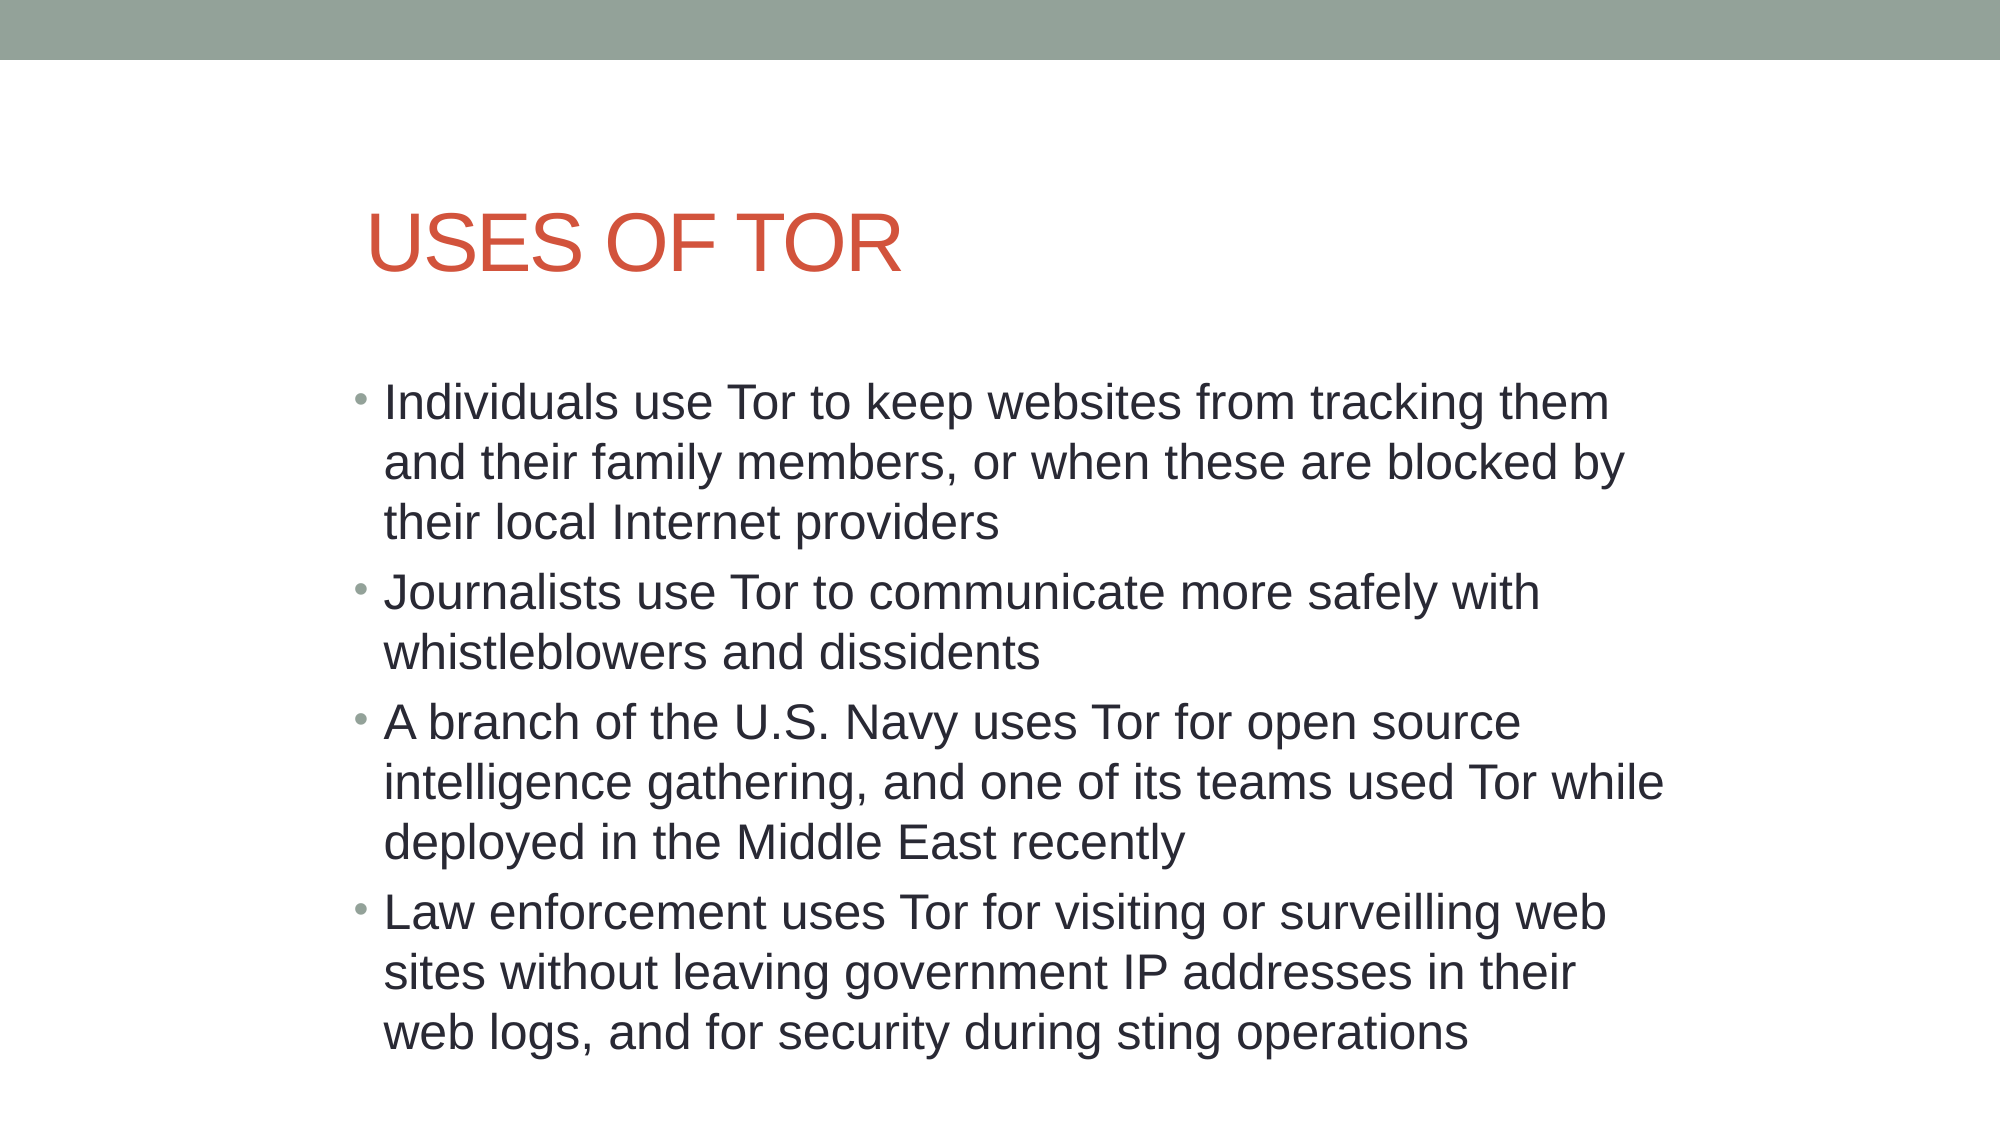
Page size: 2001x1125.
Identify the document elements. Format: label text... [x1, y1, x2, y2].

list Individuals use Tor to keep websites from tracking them and their family members, or when these are blocked by their local Internet providers Journalists use Tor to communicate more safely with whistleblowers and dissidents A branch of the U.S. Navy uses Tor for open source intelligence gathering, and one of its teams used Tor while deployed in the Middle East recently Law enforcement uses Tor for visiting or surveilling web sites without leaving government IP addresses in their web logs, and for security during sting operations [338, 361, 1689, 1087]
title USES OF TOR [350, 78, 1701, 398]
